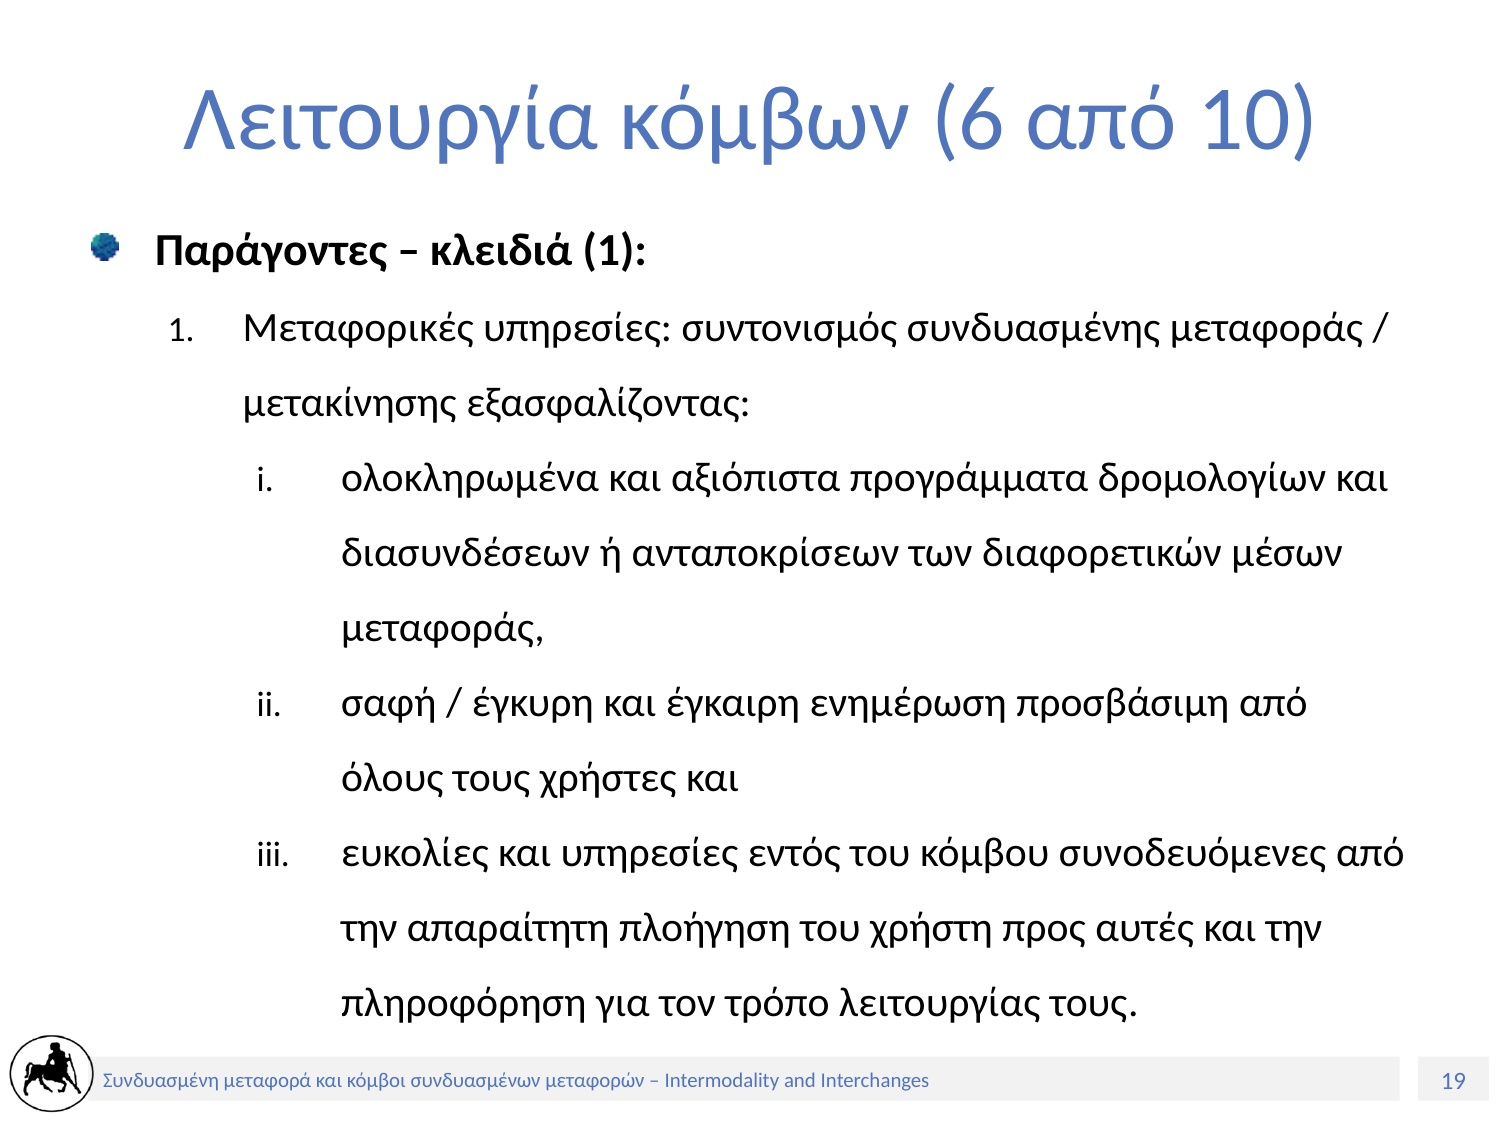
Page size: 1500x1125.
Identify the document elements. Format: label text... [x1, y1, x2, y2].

picture [91, 233, 119, 261]
title Λειτουργία κόμβων (6 από 10) [76, 54, 1427, 171]
list Παράγοντες – κλειδιά (1): Μεταφορικές υπηρεσίες: συντονισμός συνδυασμένης μεταφοράς / μετακίνησης εξασφαλίζοντας: ολοκληρωμένα και αξιόπιστα προγράμματα δρομολογίων και διασυνδέσεων ή ανταποκρίσεων των διαφορετικών μέσων μεταφοράς, σαφή / έγκυρη και έγκαιρη ενημέρωση προσβάσιμη από όλους τους χρήστες και ευκολίες και υπηρεσίες εντός του κόμβου συνοδευόμενες από την απαραίτητη πλοήγηση του χρήστη προς αυτές και την πληροφόρηση για τον τρόπο λειτουργίας τους. [76, 184, 1427, 1059]
